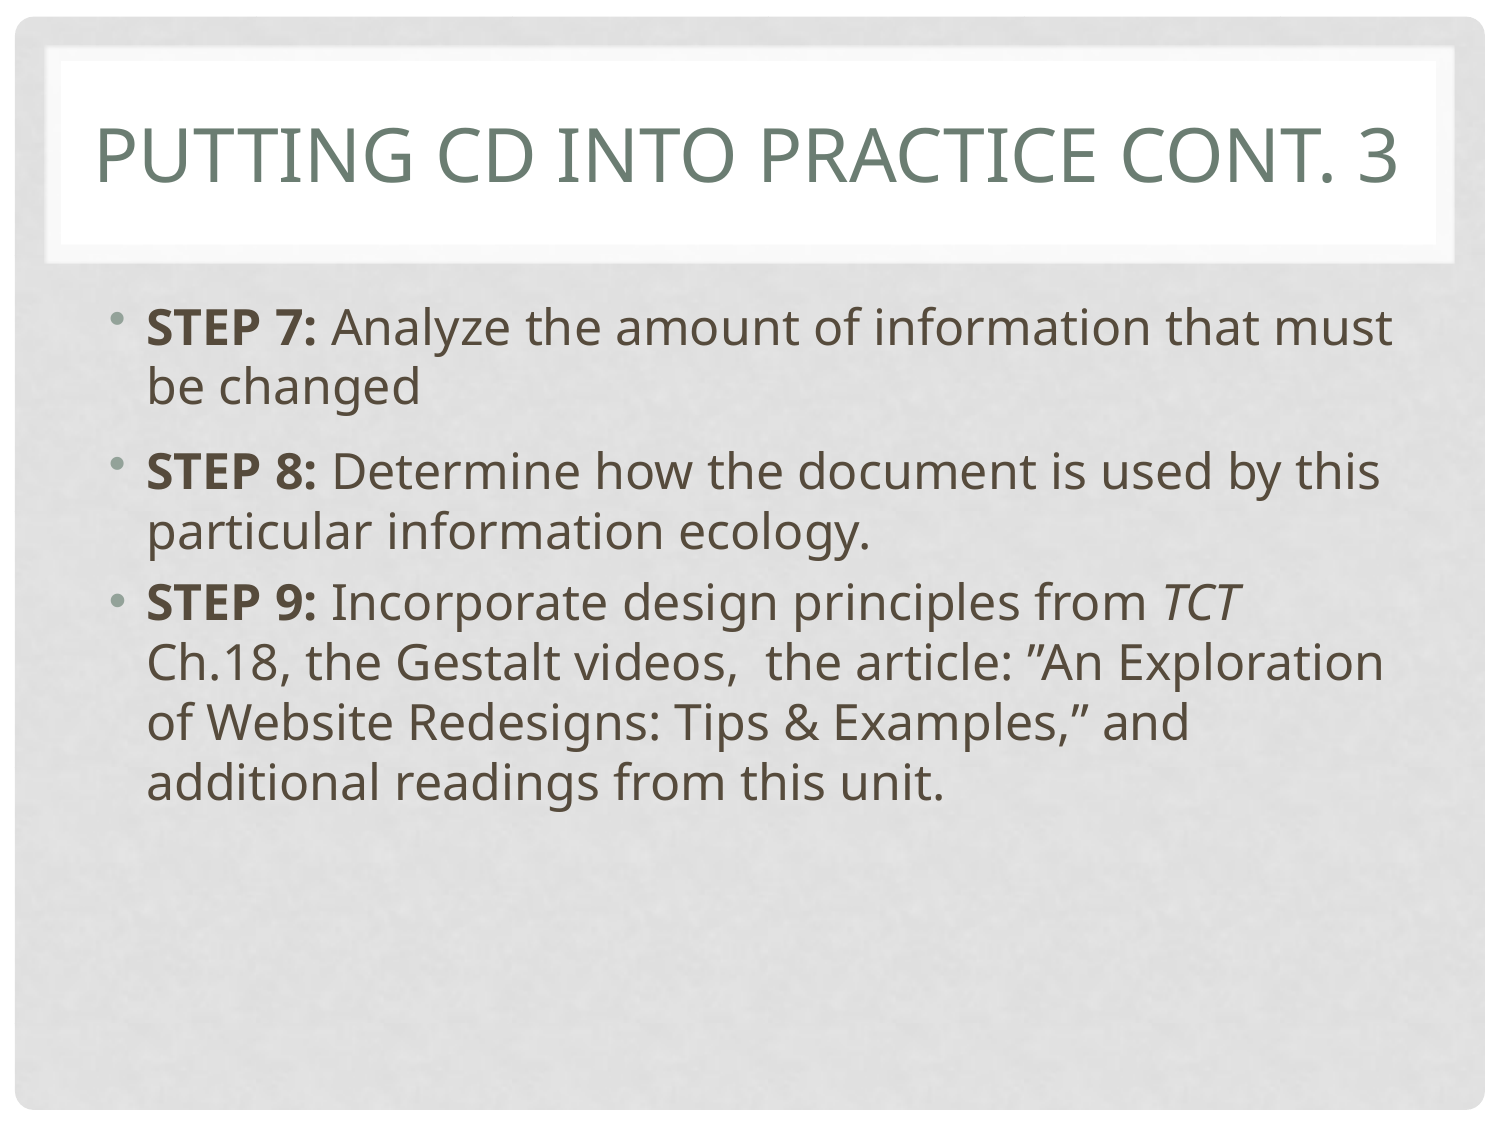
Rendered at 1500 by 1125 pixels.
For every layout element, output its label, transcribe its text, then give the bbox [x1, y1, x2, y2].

title Putting CD into Practice cont. 3 [69, 66, 1425, 238]
list STEP 7: Analyze the amount of information that must be changed STEP 8: Determine how the document is used by this particular information ecology. STEP 9: Incorporate design principles from TCT Ch.18, the Gestalt videos, the article: ”An Exploration of Website Redesigns: Tips & Examples,” and additional readings from this unit. [75, 287, 1425, 1005]
